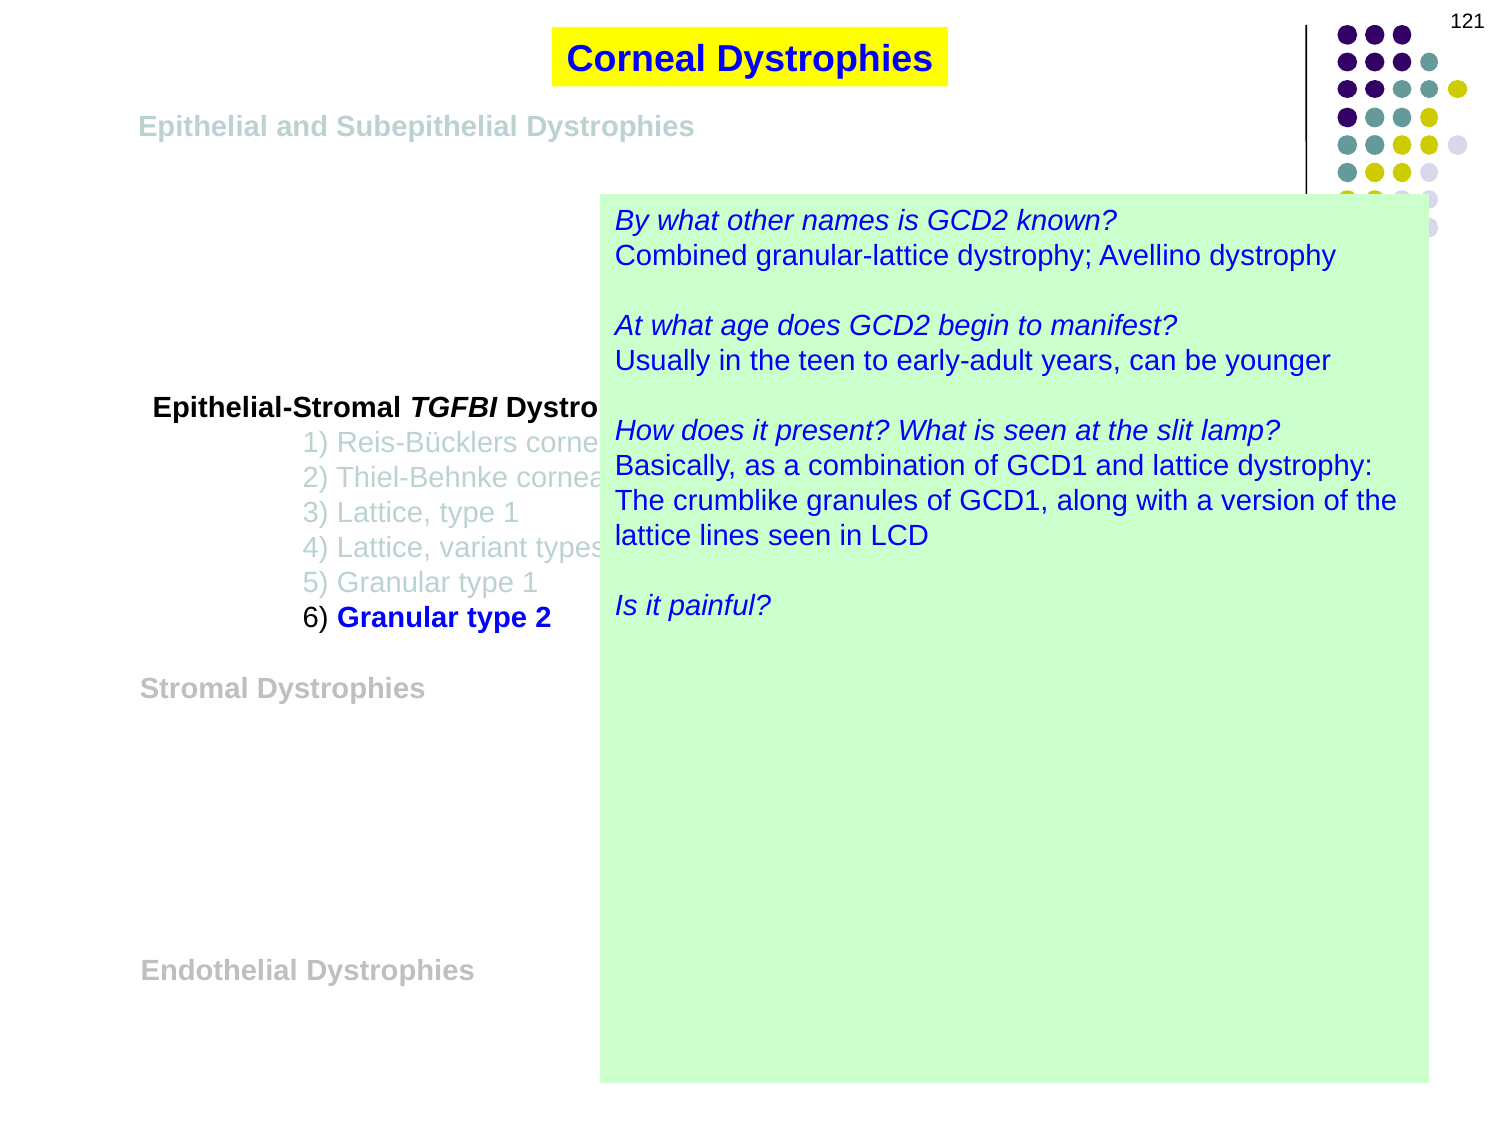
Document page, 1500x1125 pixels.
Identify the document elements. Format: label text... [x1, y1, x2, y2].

text_box Stromal Dystrophies [124, 662, 550, 713]
text_box By what other names is GCD2 known? Combined granular-lattice dystrophy; Avellino dystrophy At what age does GCD2 begin to manifest? Usually in the teen to early-adult years, can be younger How does it present? What is seen at the slit lamp? Basically, as a combination of GCD1 and lattice dystrophy: The crumblike granules of GCD1, along with a version of the lattice lines seen in LCD Is it painful? Yes; pts get recurrent epithelial erosions Does it affect vision? Glare and stromal haze result in decreased vision What is the histologic hallmark of GCD1 on light microscopy? The presence of both amyloid and hyaline in the subepithelial space and anterior stroma. The hyaline stains bright red with Masson trichrome; the amyloid stains with Congo Red, birefringes under polarized light. What is the hallmark of GCD2 on electron microscopy? Rod-shaped fibers , albeit in reduced numbers [599, 194, 1429, 1083]
text_box Epithelial-Stromal TGFBI Dystrophies 1) Reis-Bücklers corneal dystrophy 2) Thiel-Behnke corneal dystrophy 3) Lattice, type 1 4) Lattice, variant types (III, IIIA, I/IIIA, IV) 5) Granular type 1 6) Granular type 2 [138, 380, 599, 641]
text_box Endothelial Dystrophies [125, 943, 491, 994]
text_box Corneal Dystrophies [551, 26, 949, 87]
slide_number 121 [1149, 0, 1500, 75]
text_box Epithelial and Subepithelial Dystrophies [123, 99, 711, 150]
